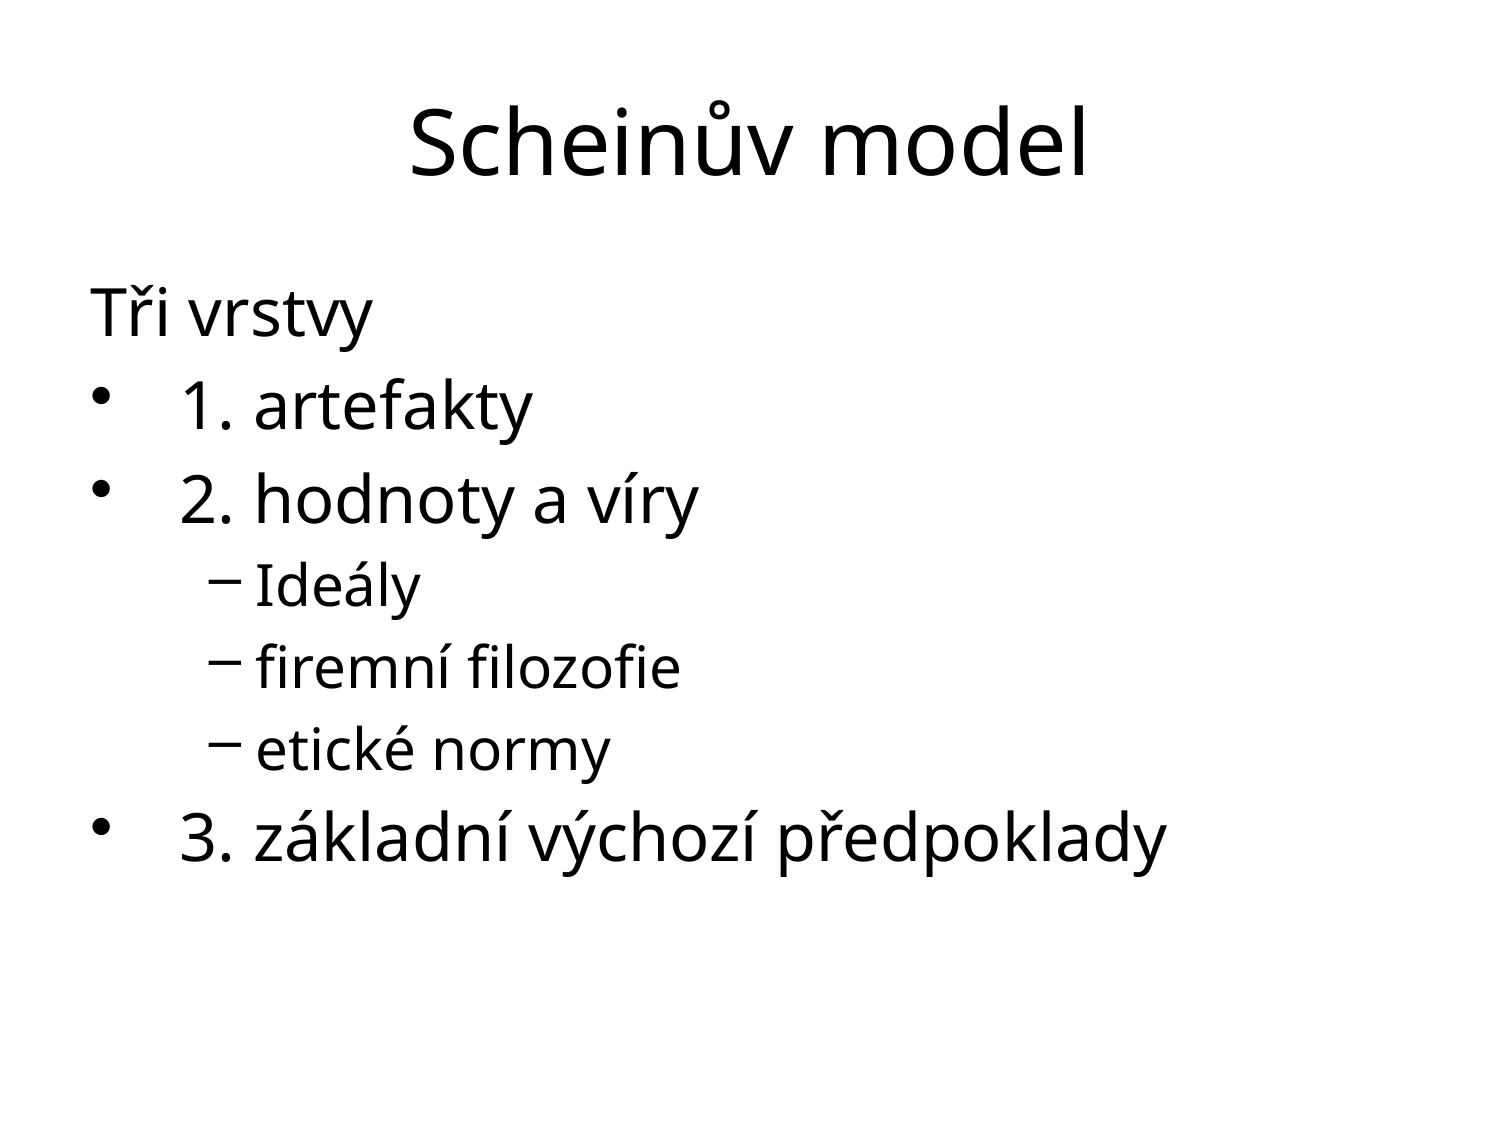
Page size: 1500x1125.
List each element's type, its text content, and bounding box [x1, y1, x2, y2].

list Tři vrstvy 1. artefakty 2. hodnoty a víry Ideály firemní filozofie etické normy 3. základní výchozí předpoklady [74, 262, 1426, 1006]
title Scheinův model [74, 44, 1426, 233]
